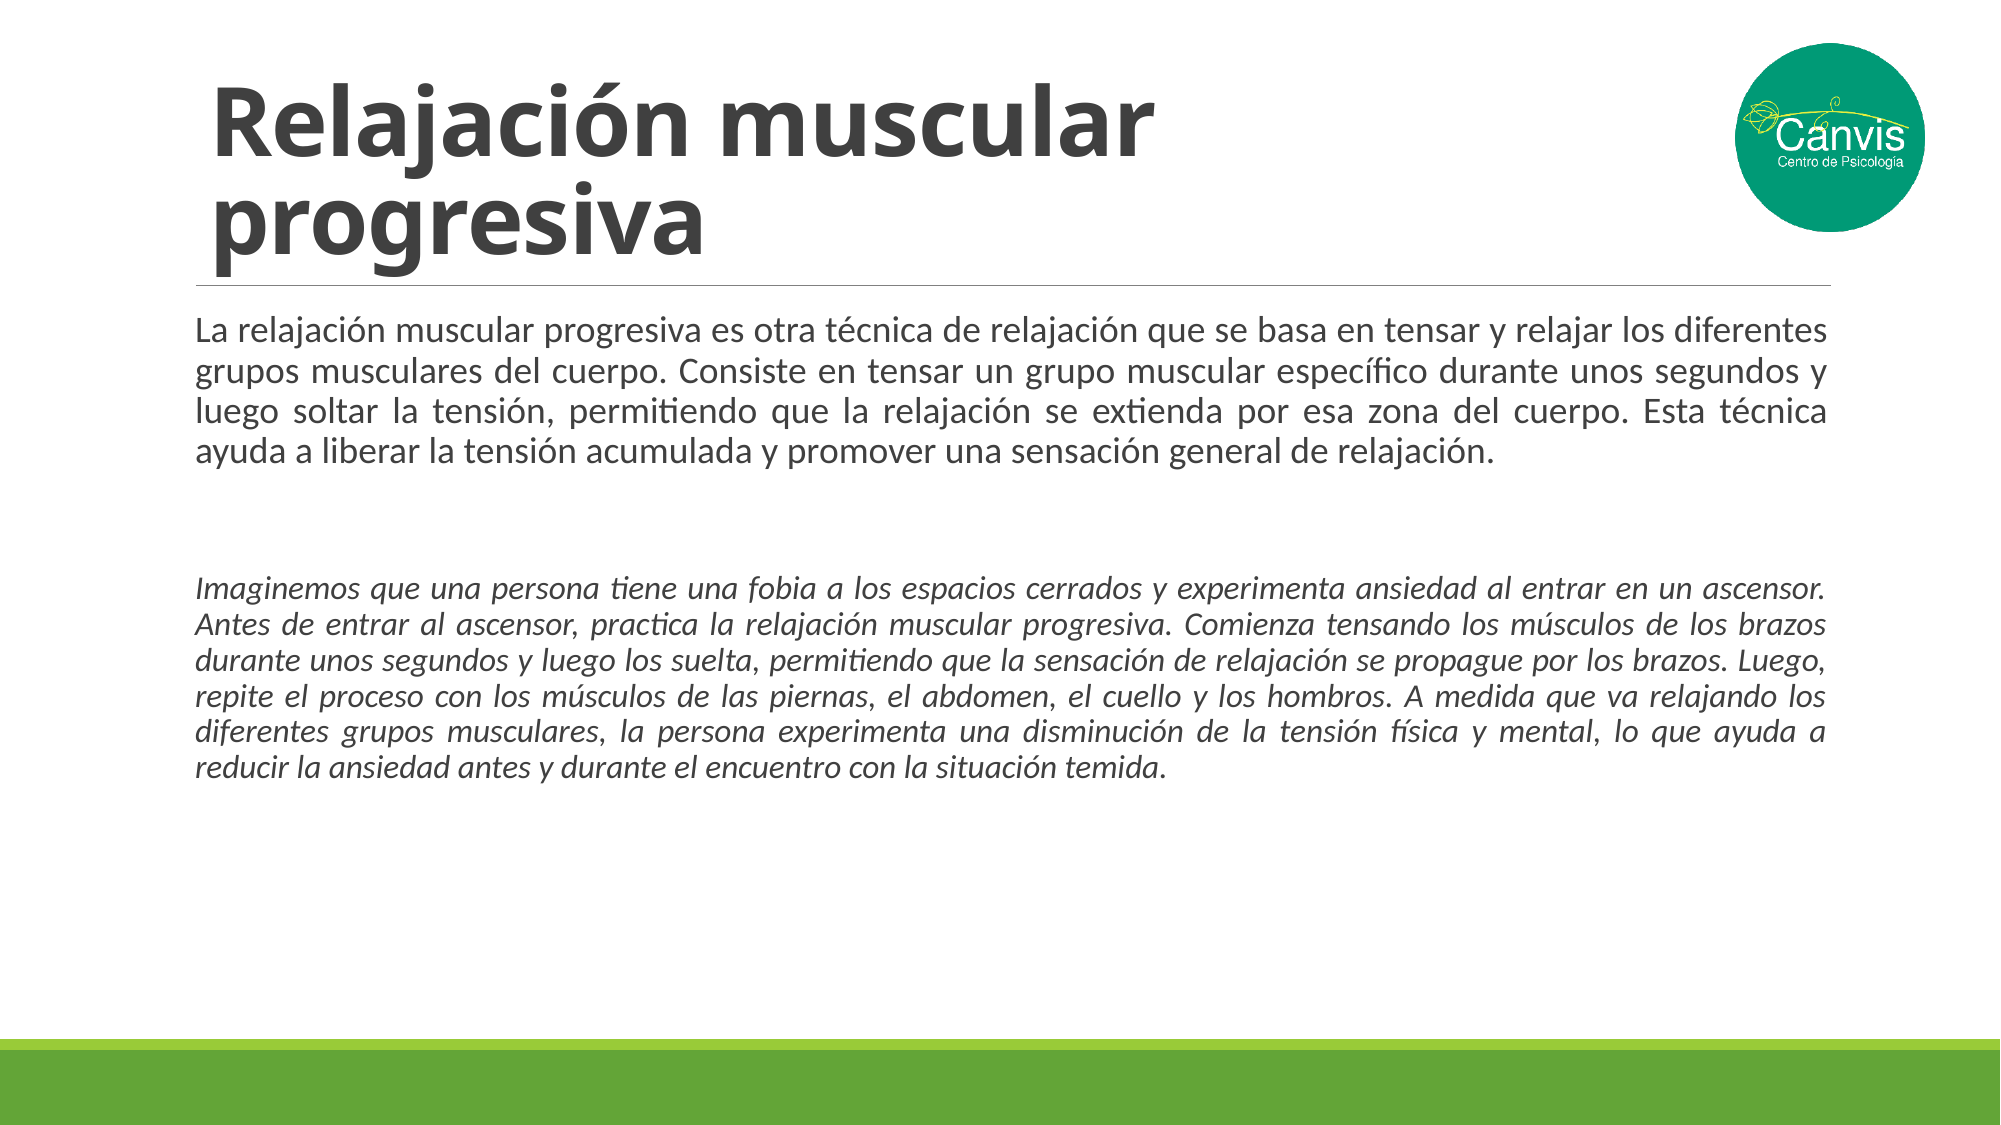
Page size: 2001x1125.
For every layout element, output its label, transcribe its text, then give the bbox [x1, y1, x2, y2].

title Relajación muscular progresiva [194, 43, 1432, 282]
list La relajación muscular progresiva es otra técnica de relajación que se basa en tensar y relajar los diferentes grupos musculares del cuerpo. Consiste en tensar un grupo muscular específico durante unos segundos y luego soltar la tensión, permitiendo que la relajación se extienda por esa zona del cuerpo. Esta técnica ayuda a liberar la tensión acumulada y promover una sensación general de relajación. Imaginemos que una persona tiene una fobia a los espacios cerrados y experimenta ansiedad al entrar en un ascensor. Antes de entrar al ascensor, practica la relajación muscular progresiva. Comienza tensando los músculos de los brazos durante unos segundos y luego los suelta, permitiendo que la sensación de relajación se propague por los brazos. Luego, repite el proceso con los músculos de las piernas, el abdomen, el cuello y los hombros. A medida que va relajando los diferentes grupos musculares, la persona experimenta una disminución de la tensión física y mental, lo que ayuda a reducir la ansiedad antes y durante el encuentro con la situación temida. [180, 302, 1830, 963]
picture [1734, 42, 1925, 233]
